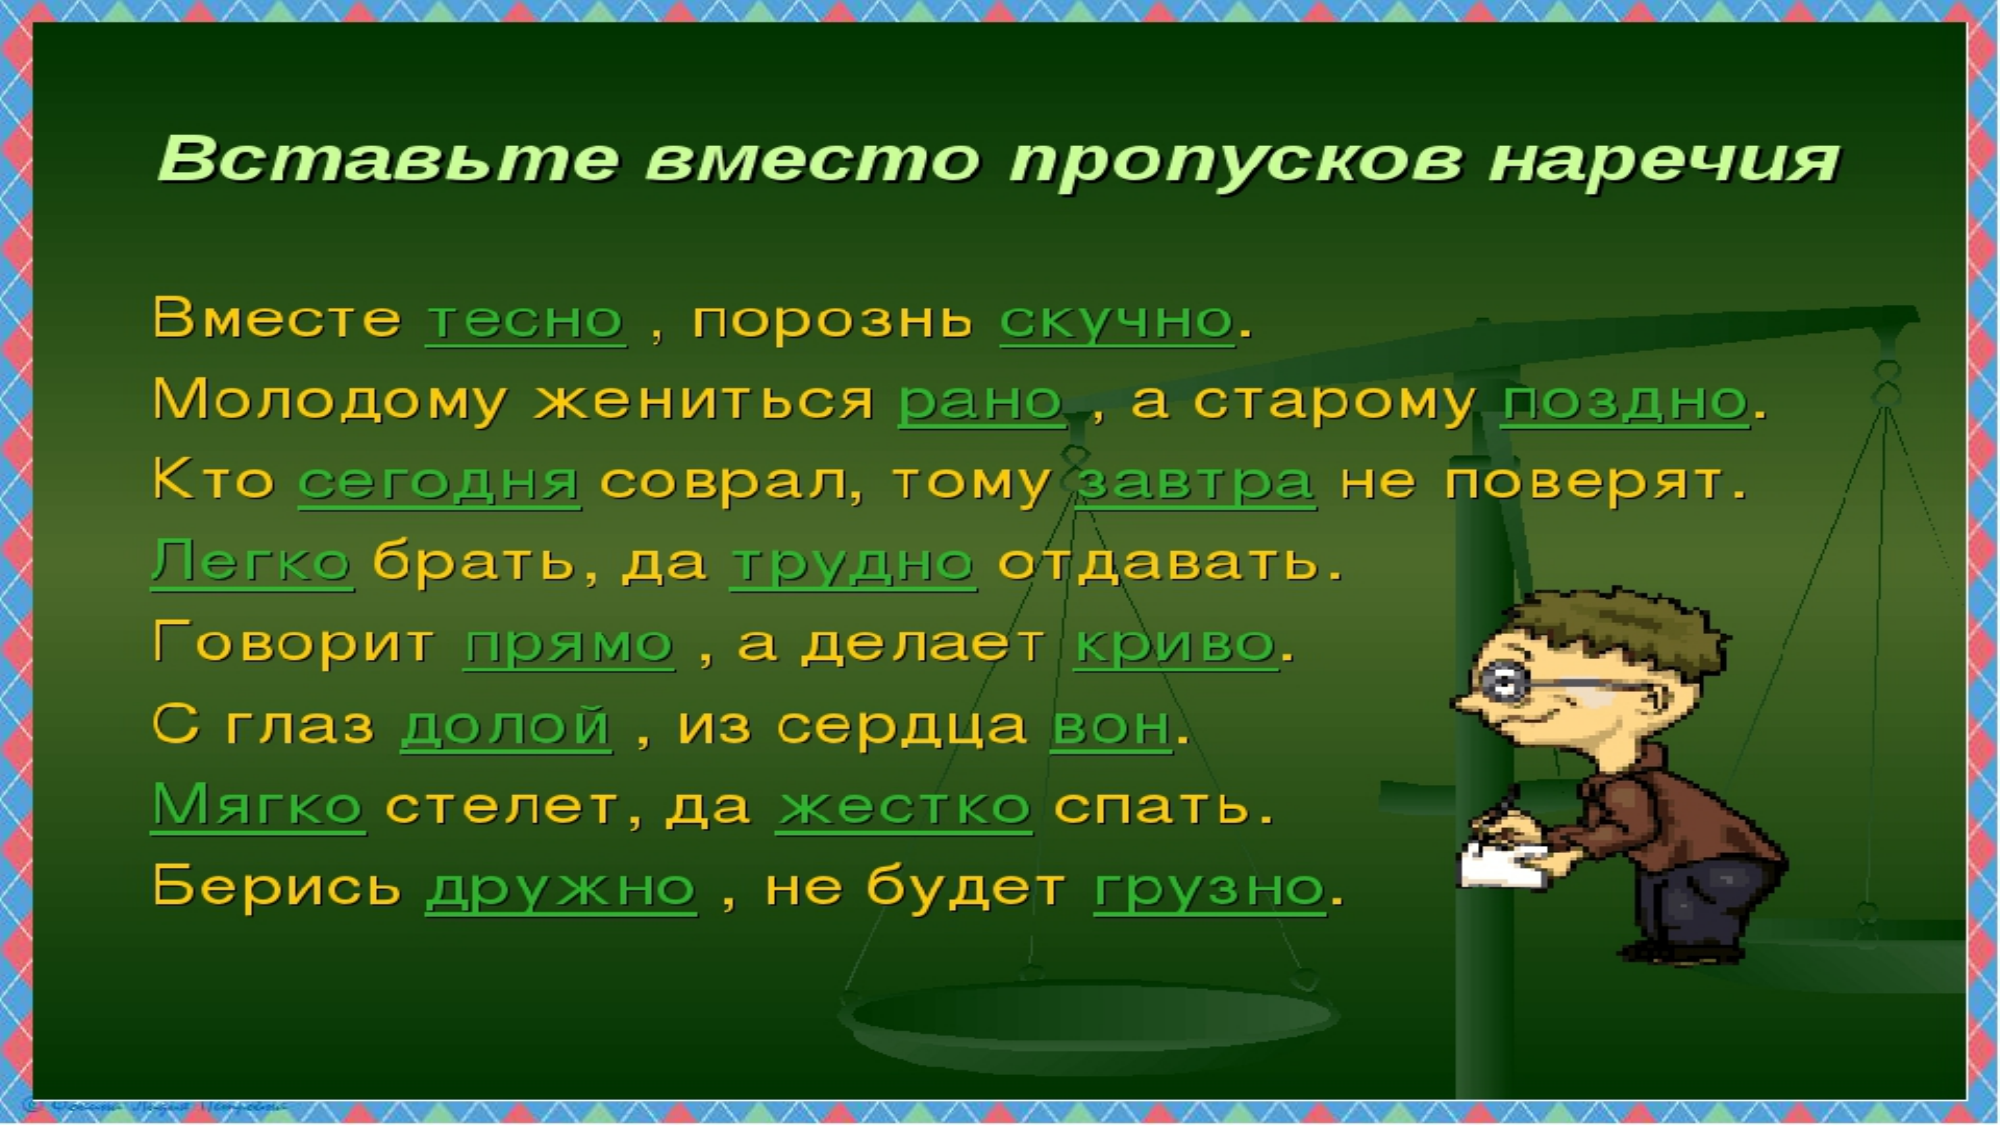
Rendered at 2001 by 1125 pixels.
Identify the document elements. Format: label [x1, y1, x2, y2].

list [0, 0, 2000, 1125]
